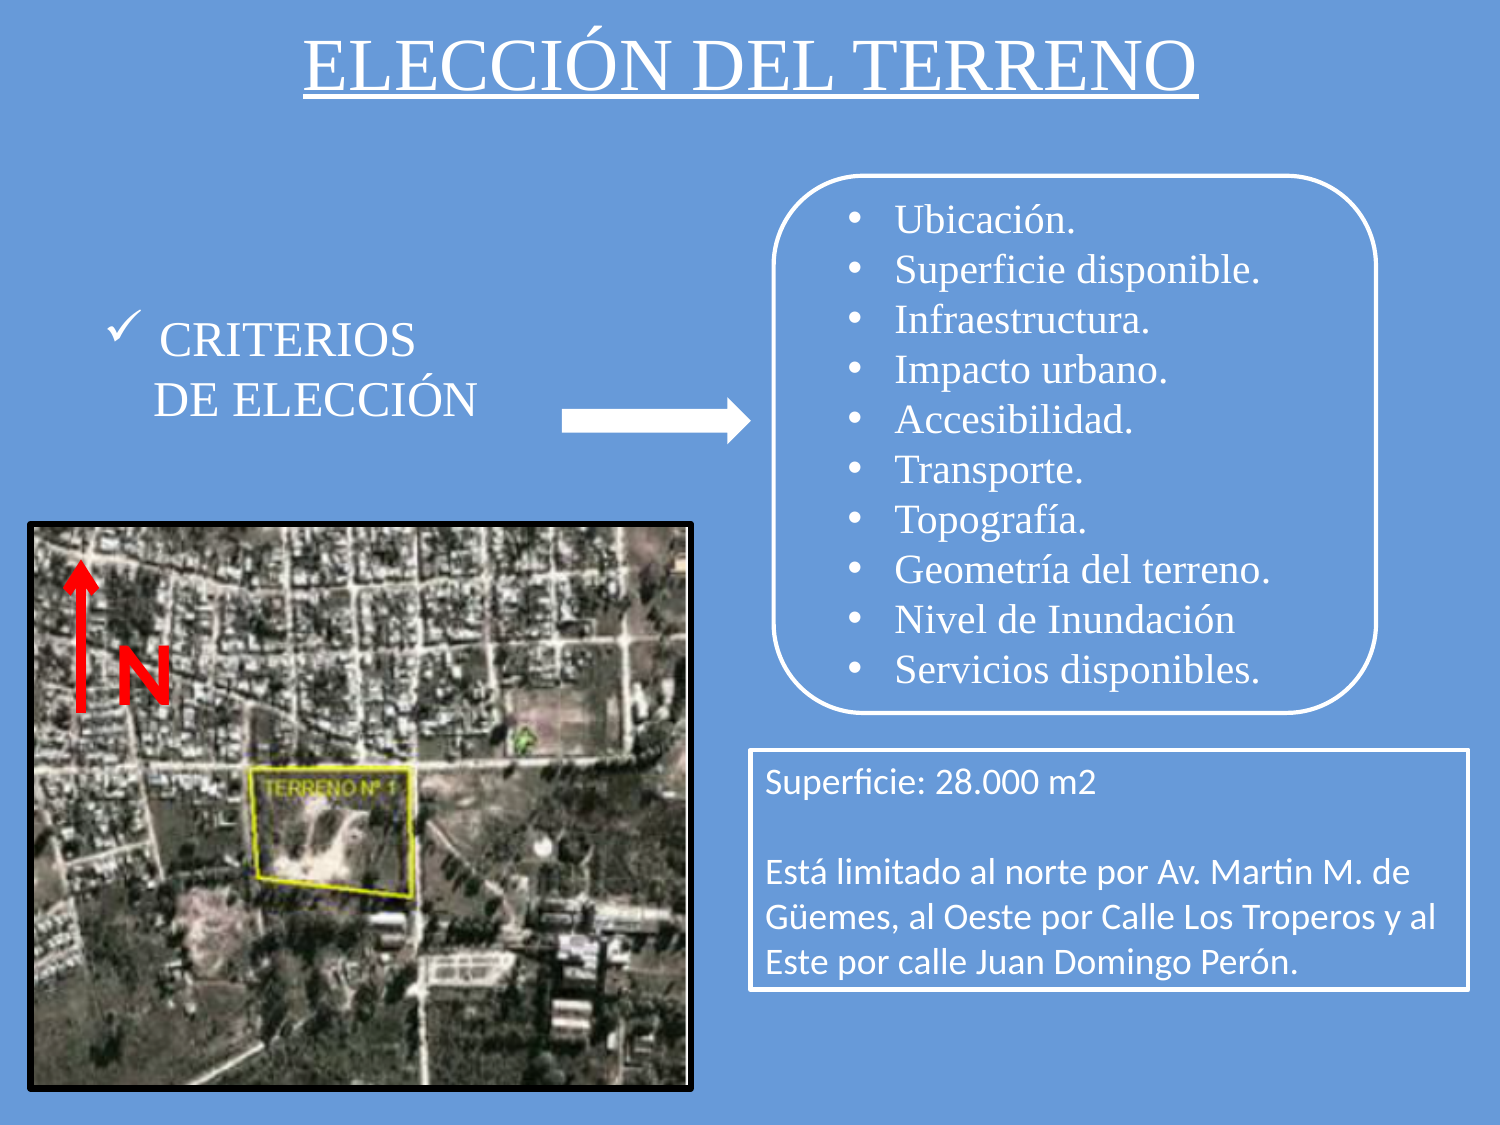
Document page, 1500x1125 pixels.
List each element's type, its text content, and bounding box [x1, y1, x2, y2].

text_box [771, 173, 1379, 710]
text_box Superficie: 28.000 m2 Está limitado al norte por Av. Martin M. de Güemes, al Oeste por Calle Los Troperos y al Este por calle Juan Domingo Perón. [750, 749, 1469, 990]
picture [33, 526, 688, 1086]
text_box Ubicación. Superficie disponible. Infraestructura. Impacto urbano. Accesibilidad. Transporte. Topografía. Geometría del terreno. Nivel de Inundación Servicios disponibles. [832, 184, 1317, 745]
text_box CRITERIOS DE ELECCIÓN [88, 118, 1447, 1125]
text_box ELECCIÓN DEL TERRENO [33, 7, 1469, 113]
text_box [559, 395, 753, 447]
